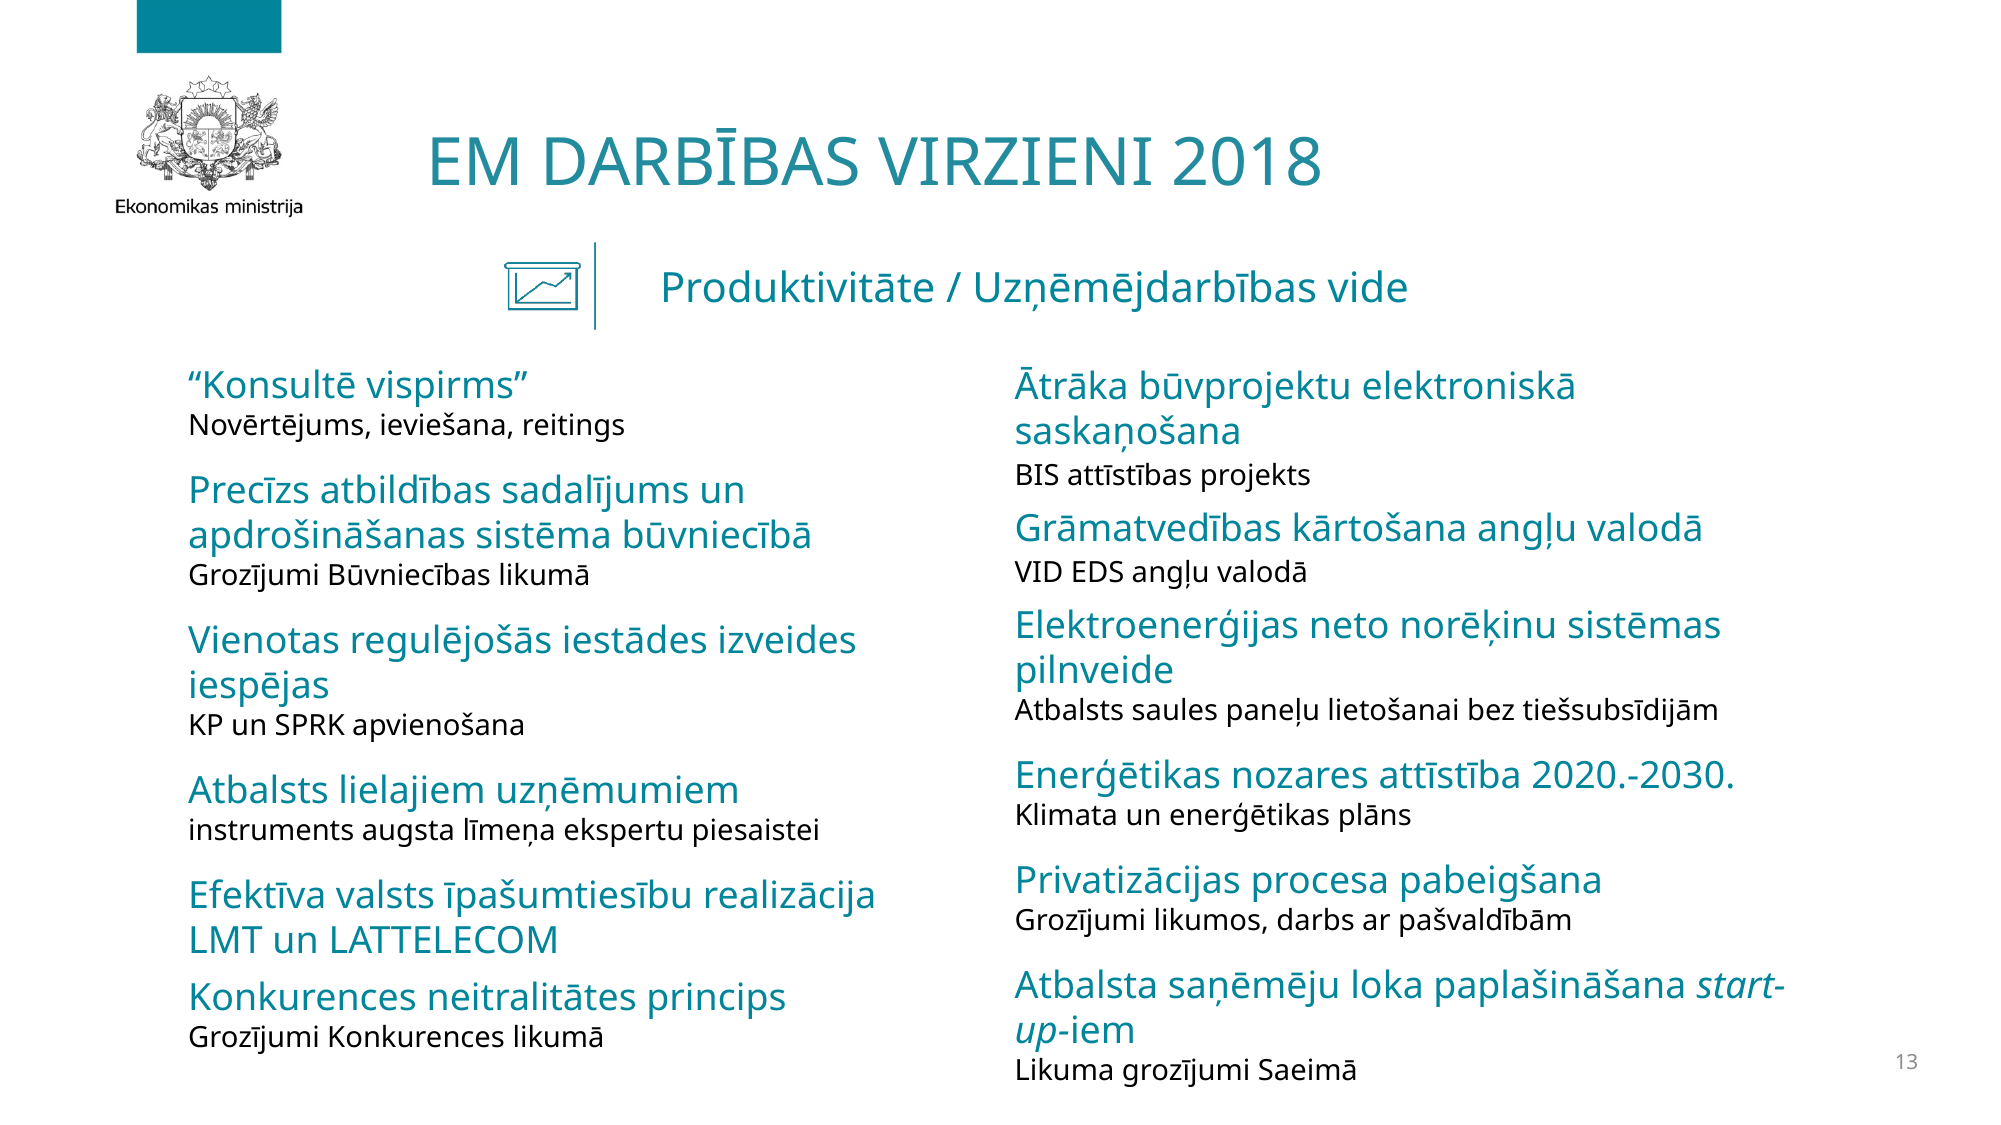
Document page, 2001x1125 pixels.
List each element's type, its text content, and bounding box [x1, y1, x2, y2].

text_box “Konsultē vispirms” Novērtējums, ieviešana, reitings Precīzs atbildības sadalījums un apdrošināšanas sistēma būvniecībā Grozījumi Būvniecības likumā Vienotas regulējošās iestādes izveides iespējas KP un SPRK apvienošana Atbalsts lielajiem uzņēmumiem instruments augsta līmeņa ekspertu piesaistei Efektīva valsts īpašumtiesību realizācija LMT un LATTELECOM Konkurences neitralitātes princips Grozījumi Konkurences likumā [173, 353, 936, 1038]
slide_number 13 [1866, 1037, 1934, 1088]
picture [504, 242, 596, 330]
title EM DARBĪBAS VIRZIENI 2018 [410, 50, 1899, 208]
text_box Ātrāka būvprojektu elektroniskā saskaņošana BIS attīstības projekts Grāmatvedības kārtošana angļu valodā VID EDS angļu valodā Elektroenerģijas neto norēķinu sistēmas pilnveide Atbalsts saules paneļu lietošanai bez tiešsubsīdijām Enerģētikas nozares attīstība 2020.-2030. Klimata un enerģētikas plāns Privatizācijas procesa pabeigšana Grozījumi likumos, darbs ar pašvaldībām Atbalsta saņēmēju loka paplašināšana start-up-iem Likuma grozījumi Saeimā [999, 355, 1827, 1021]
picture [64, 0, 354, 322]
text_box Produktivitāte / Uzņēmējdarbības vide [645, 253, 1543, 319]
